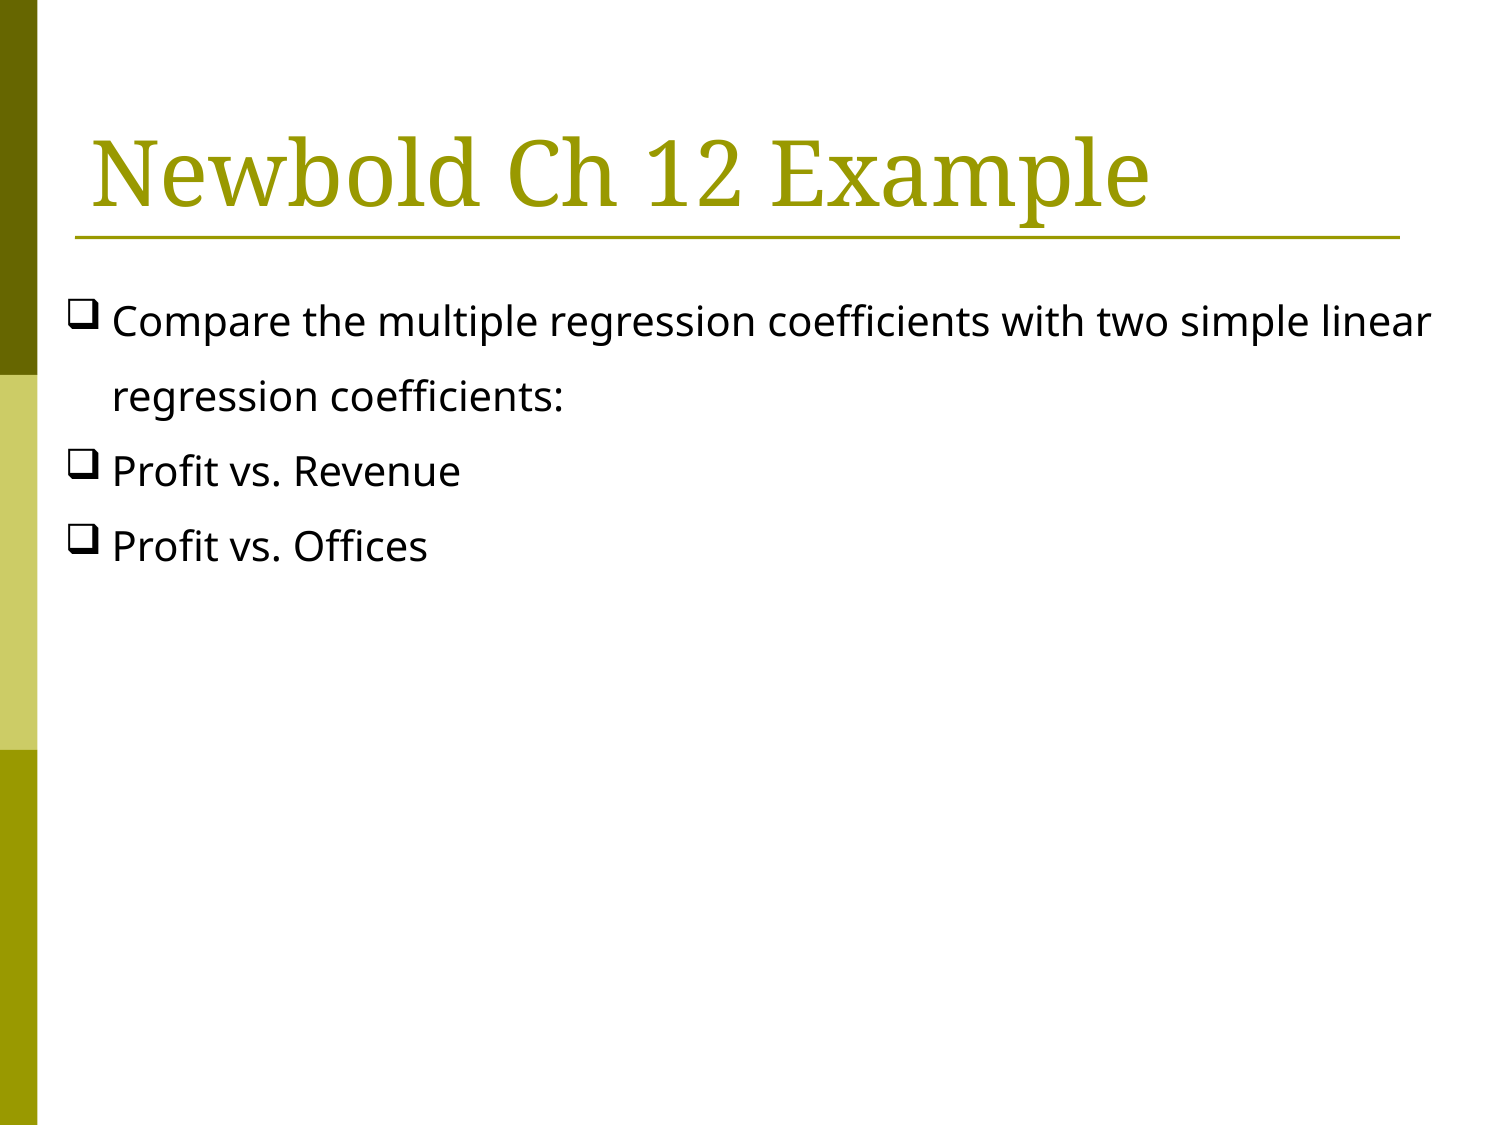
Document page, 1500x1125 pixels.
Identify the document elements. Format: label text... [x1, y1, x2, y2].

title Newbold Ch 12 Example [75, 45, 1425, 233]
text_box Compare the multiple regression coefficients with two simple linear regression coefficients: Profit vs. Revenue Profit vs. Offices [50, 262, 1450, 578]
